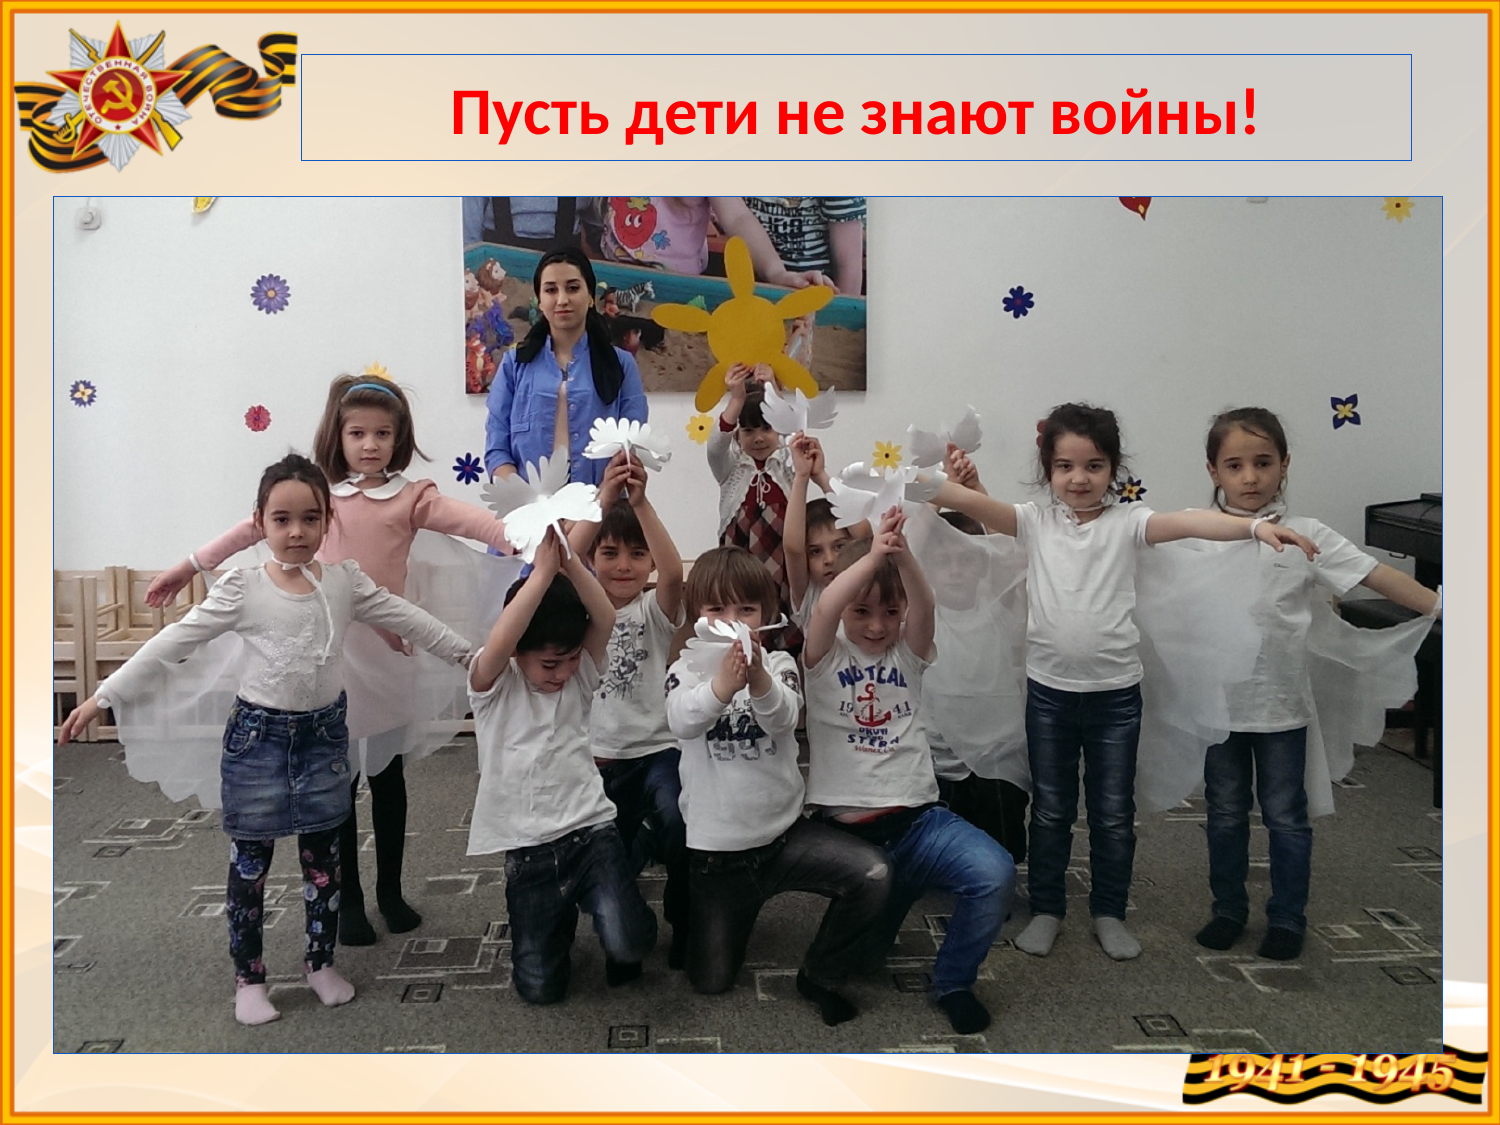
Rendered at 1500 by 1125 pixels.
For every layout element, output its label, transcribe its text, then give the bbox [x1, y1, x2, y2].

title Пусть дети не знают войны! [301, 54, 1412, 161]
picture [0, 0, 1500, 1125]
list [52, 196, 1443, 1054]
